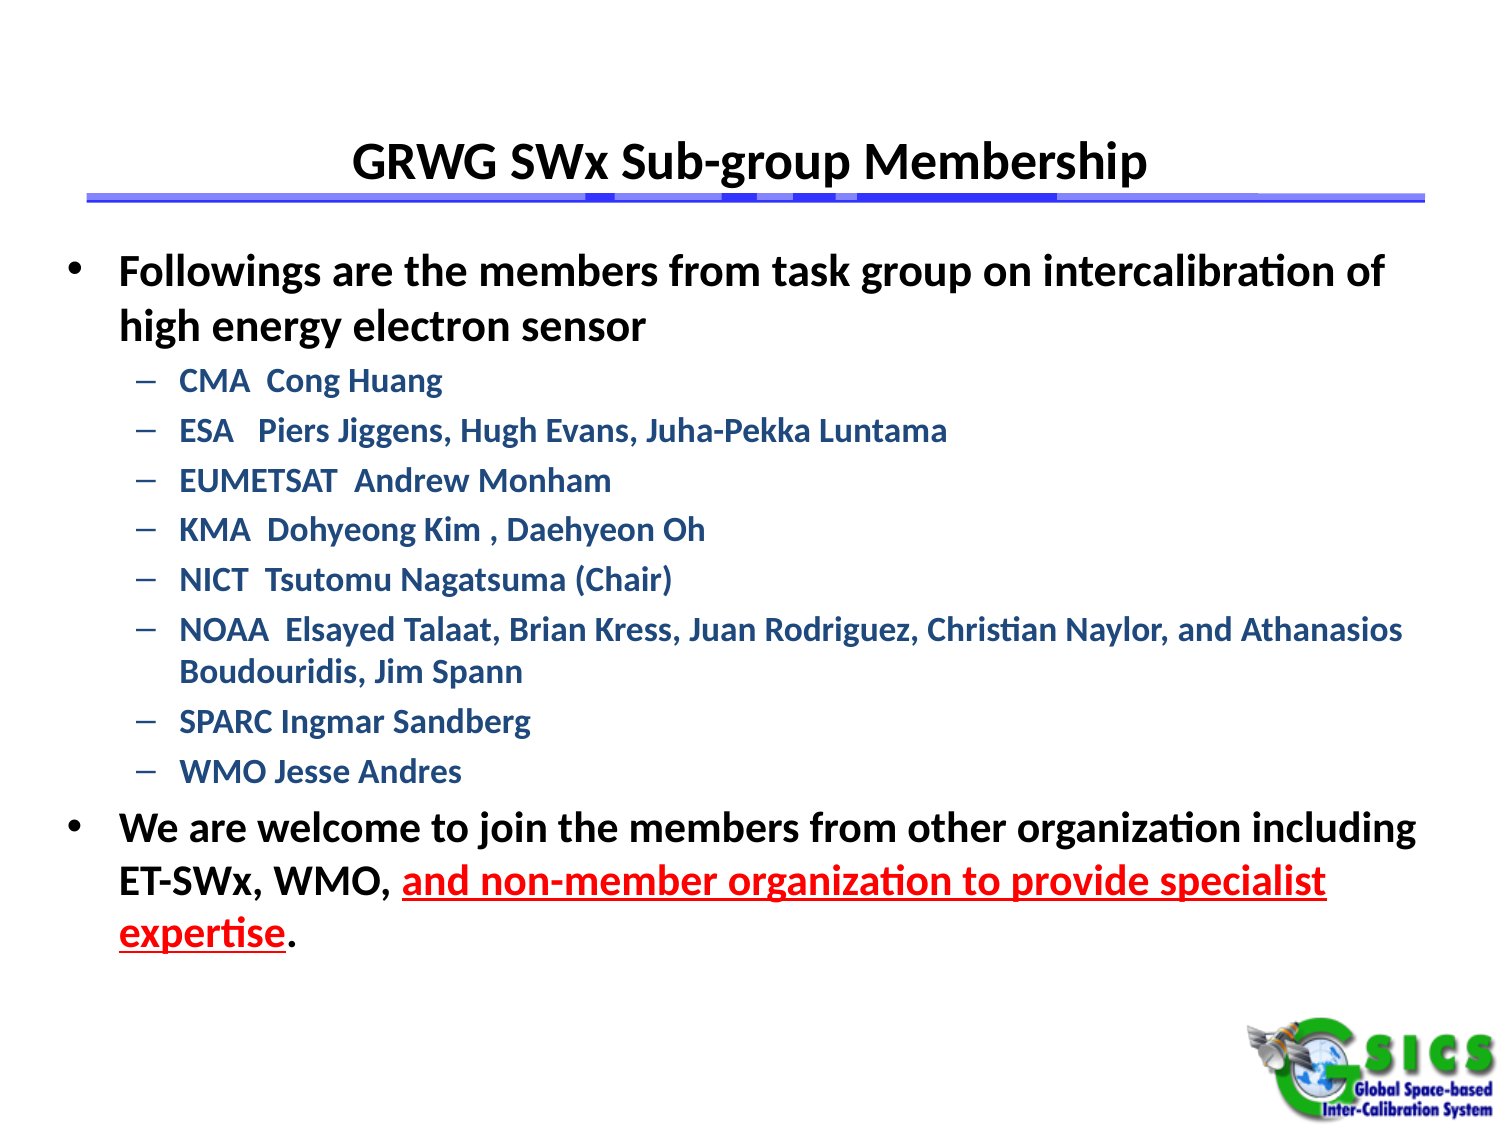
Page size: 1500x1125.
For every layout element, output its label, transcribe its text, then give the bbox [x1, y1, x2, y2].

list Followings are the members from task group on intercalibration of high energy electron sensor CMA Cong Huang ESA Piers Jiggens, Hugh Evans, Juha-Pekka Luntama EUMETSAT Andrew Monham KMA Dohyeong Kim , Daehyeon Oh NICT Tsutomu Nagatsuma (Chair) NOAA Elsayed Talaat, Brian Kress, Juan Rodriguez, Christian Naylor, and Athanasios Boudouridis, Jim Spann SPARC Ingmar Sandberg WMO Jesse Andres We are welcome to join the members from other organization including ET-SWx, WMO, and non-member organization to provide specialist expertise. [51, 232, 1458, 1006]
title GRWG SWx Sub-group Membership [102, 59, 1398, 232]
picture [1240, 1010, 1500, 1125]
